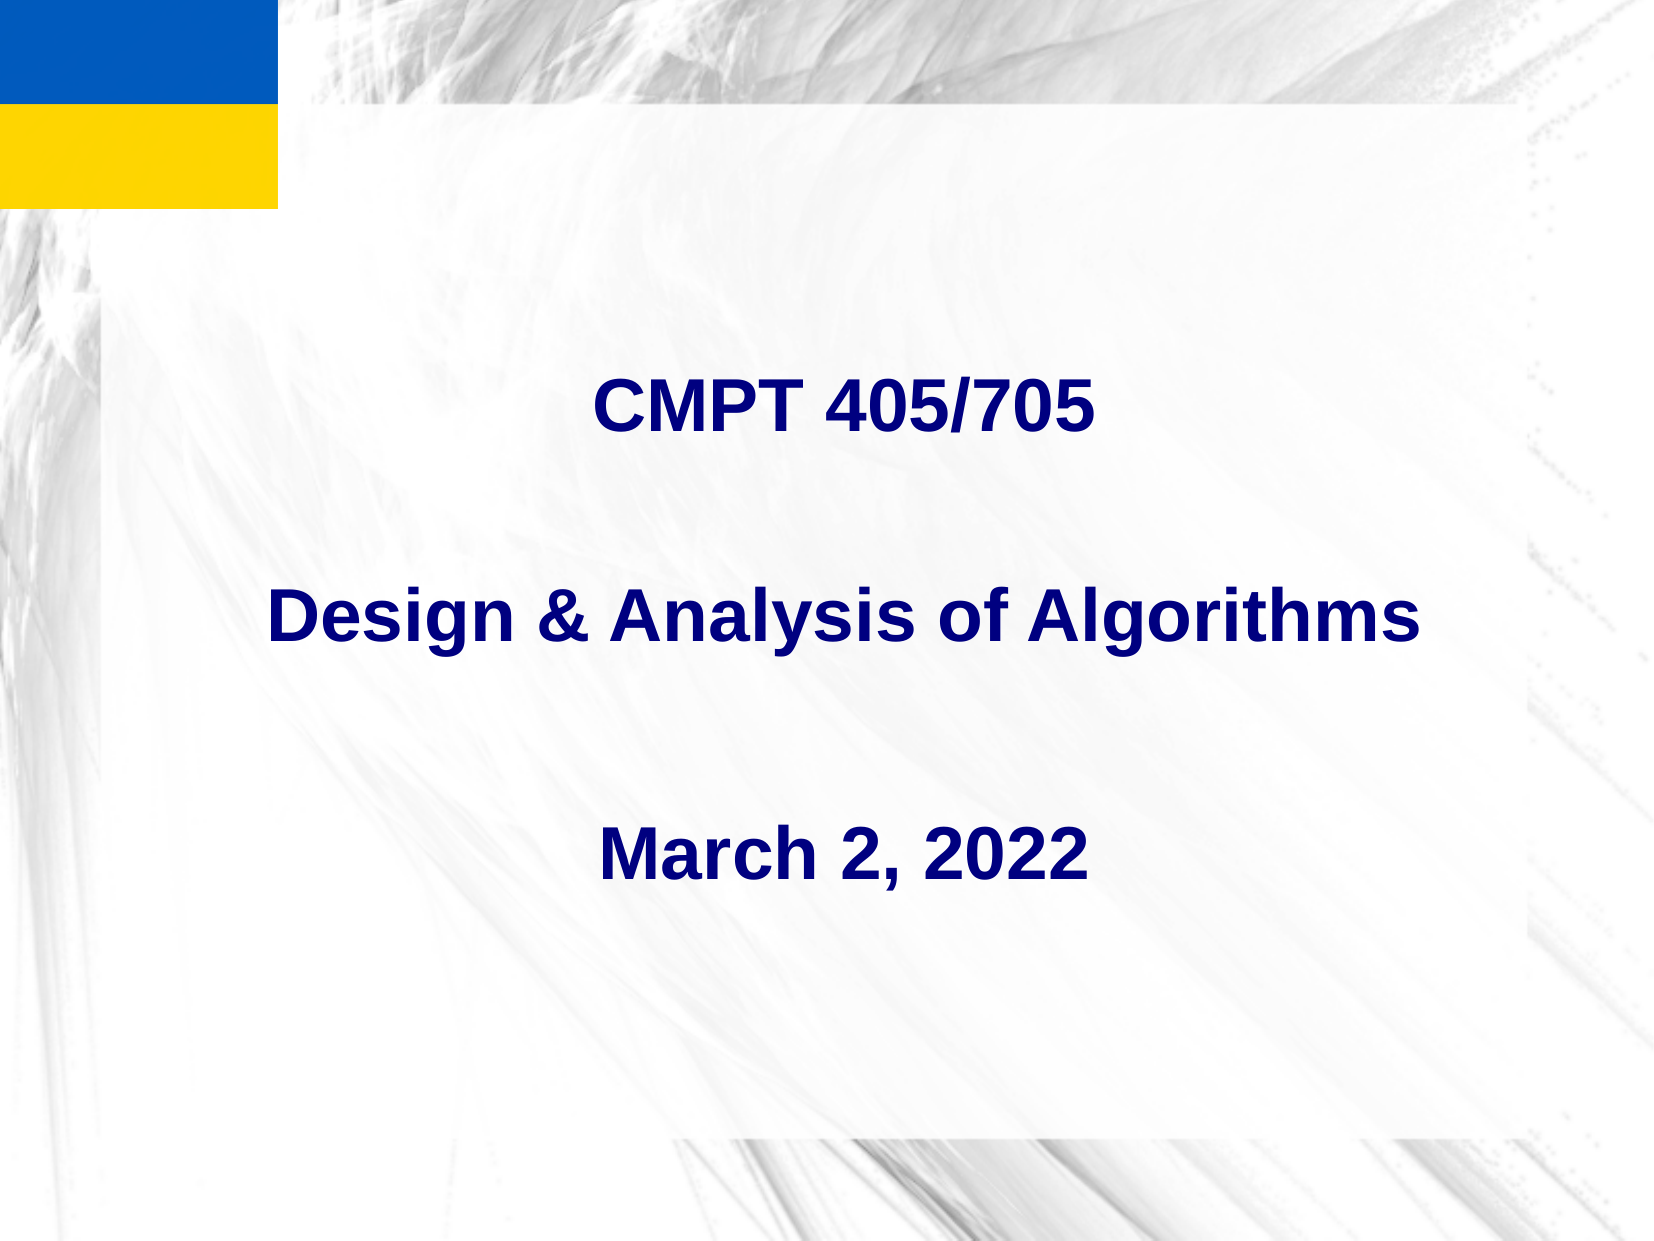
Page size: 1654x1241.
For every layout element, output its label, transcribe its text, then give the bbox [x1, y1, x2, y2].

picture [0, 0, 1654, 1241]
list CMPT 405/705 Design & Analysis of Algorithms March 2, 2022 [118, 237, 1571, 1134]
